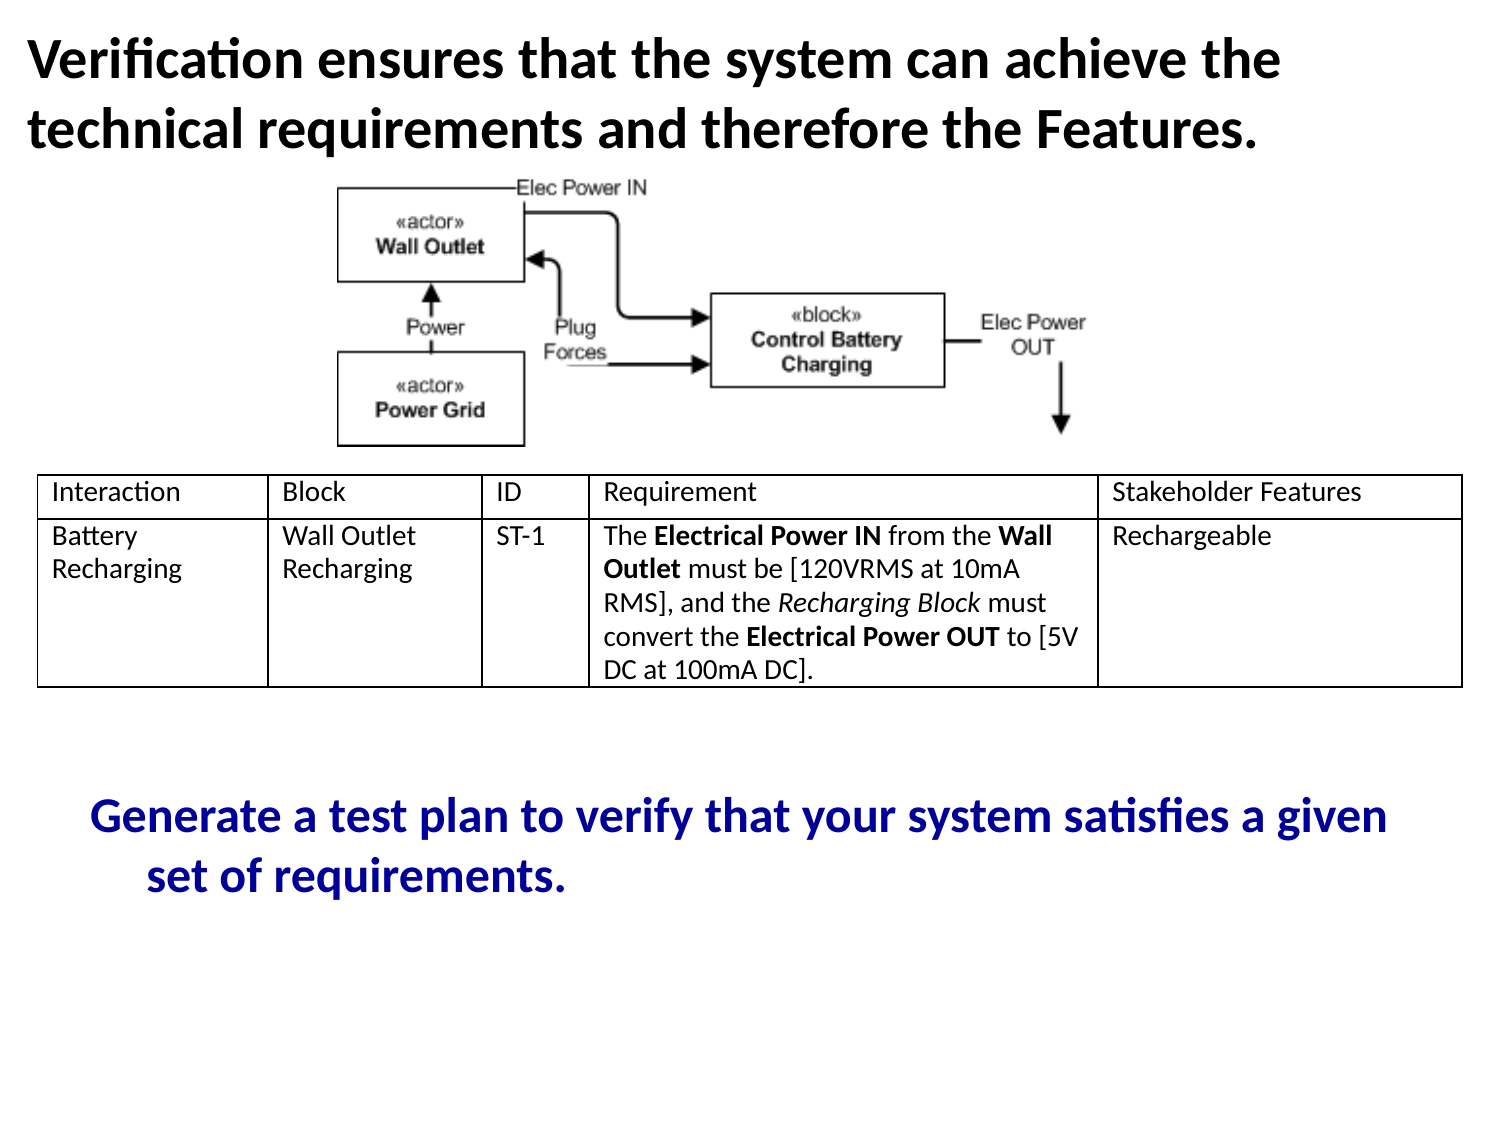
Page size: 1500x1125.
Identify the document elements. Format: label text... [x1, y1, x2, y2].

table_header Requirement [590, 476, 1097, 518]
picture [337, 174, 1088, 448]
table_cell ST-1 [483, 520, 588, 686]
table_cell Wall Outlet Recharging [269, 520, 481, 686]
title Verification ensures that the system can achieve the technical requirements and therefore the Features. [12, 12, 1485, 169]
table_header Block [269, 476, 481, 518]
table_cell Battery Recharging [38, 520, 267, 686]
list Generate a test plan to verify that your system satisfies a given set of requirements. [75, 774, 1425, 912]
table_cell The Electrical Power IN from the Wall Outlet must be [120VRMS at 10mA RMS], and the Recharging Block must convert the Electrical Power OUT to [5V DC at 100mA DC]. [590, 520, 1097, 686]
table_header ID [483, 476, 588, 518]
table_header Stakeholder Features [1099, 476, 1461, 518]
table_header Interaction [38, 476, 267, 518]
table_cell Rechargeable [1099, 520, 1461, 686]
